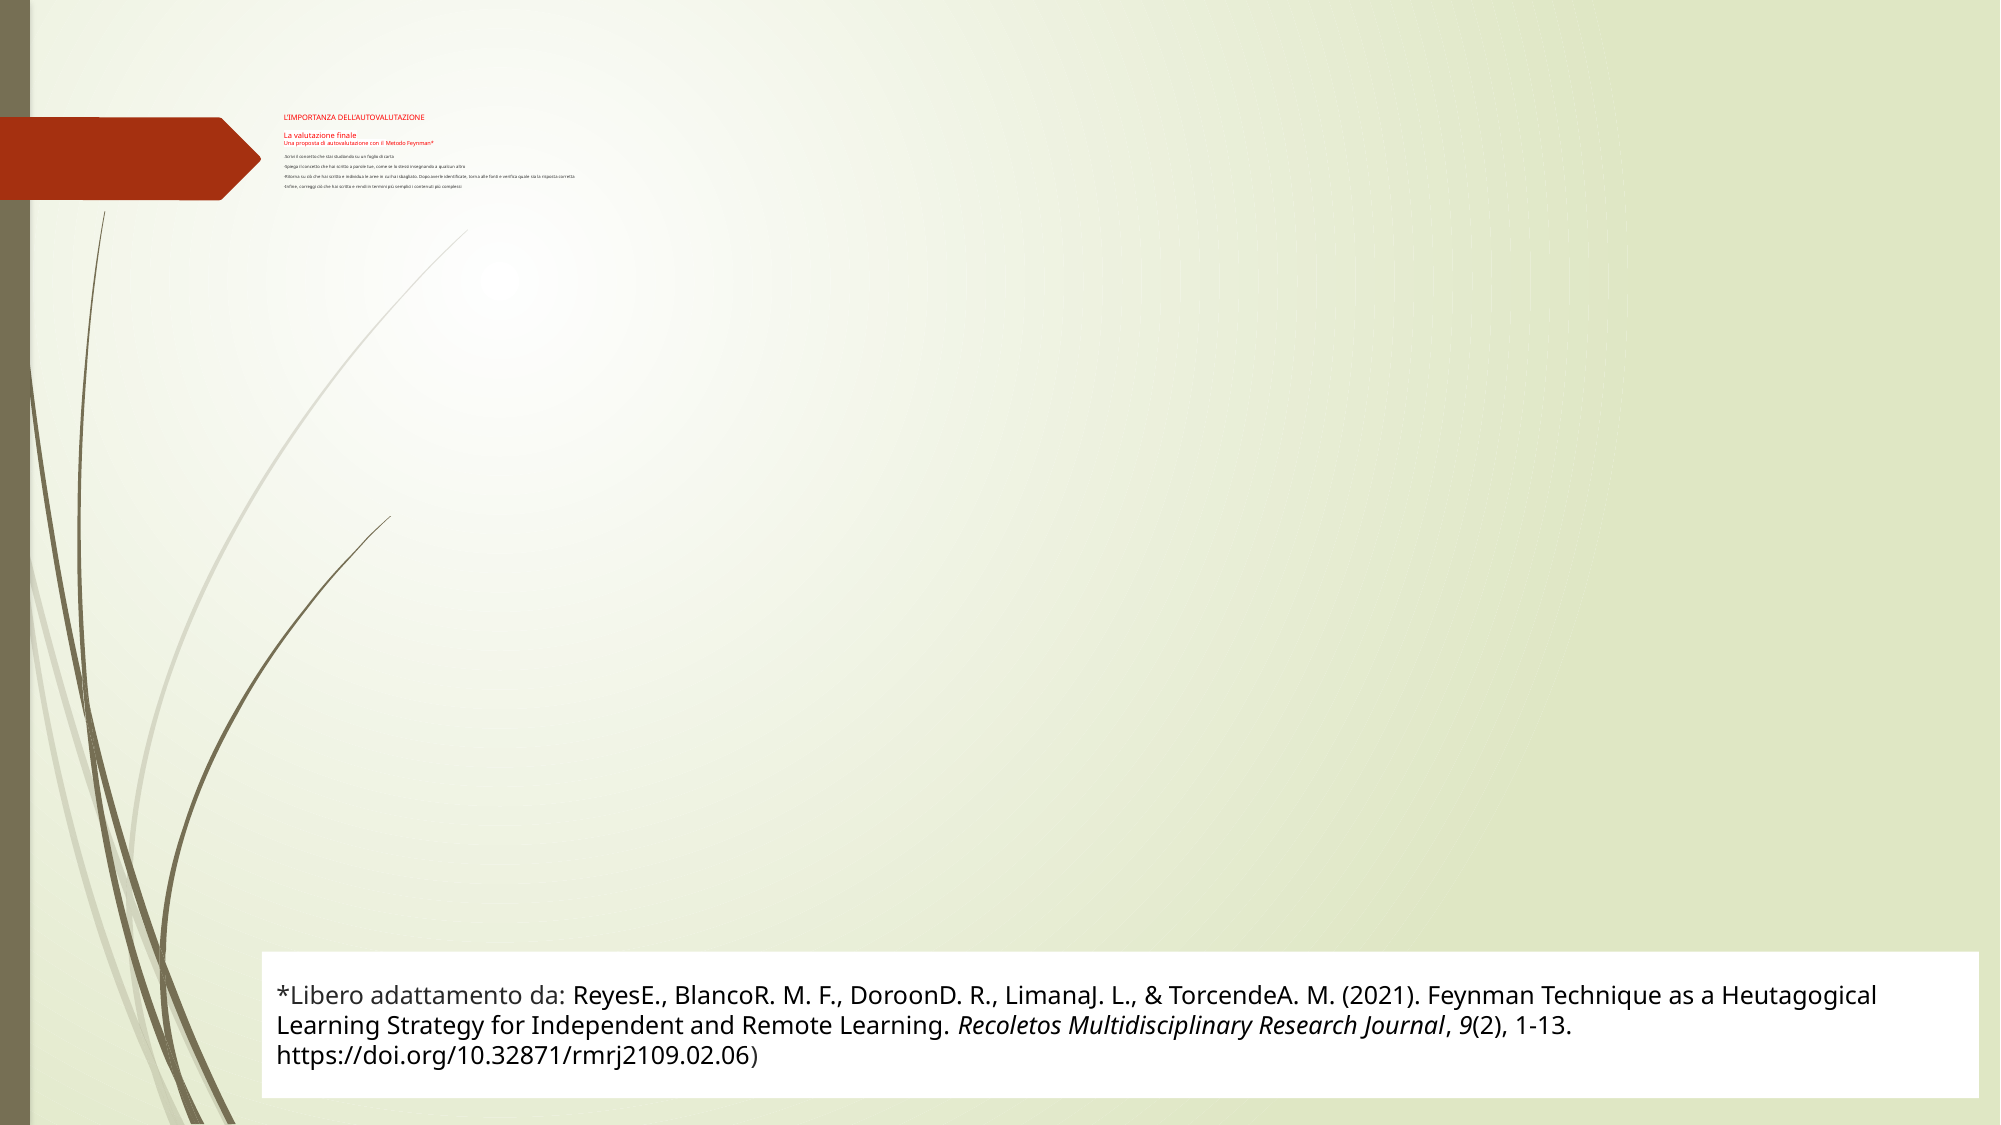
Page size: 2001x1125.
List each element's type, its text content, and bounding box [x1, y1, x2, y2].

text_box *Libero adattamento da: ReyesE., BlancoR. M. F., DoroonD. R., LimanaJ. L., & TorcendeA. M. (2021). Feynman Technique as a Heutagogical Learning Strategy for Independent and Remote Learning. Recoletos Multidisciplinary Research Journal, 9(2), 1-13. https://doi.org/10.32871/rmrj2109.02.06) [260, 950, 1980, 1099]
title L’IMPORTANZA DELL’AUTOVALUTAZIONE La valutazione finale Una proposta di autovalutazione con il Metodo Feynman* -Scrivi il concetto che stai studiando su un foglio di carta -Spiega il concetto che hai scritto a parole tue, come se lo stessi insegnando a qualcun altro -Ritorna su ciò che hai scritto e individua le aree in cui hai sbagliato. Dopo averle identificate, torna alle fonti e verifica quale sia la risposta corretta -Infine, correggi ciò che hai scritto e rendi in termini più semplici i contenuti più complessi [269, 105, 1731, 211]
